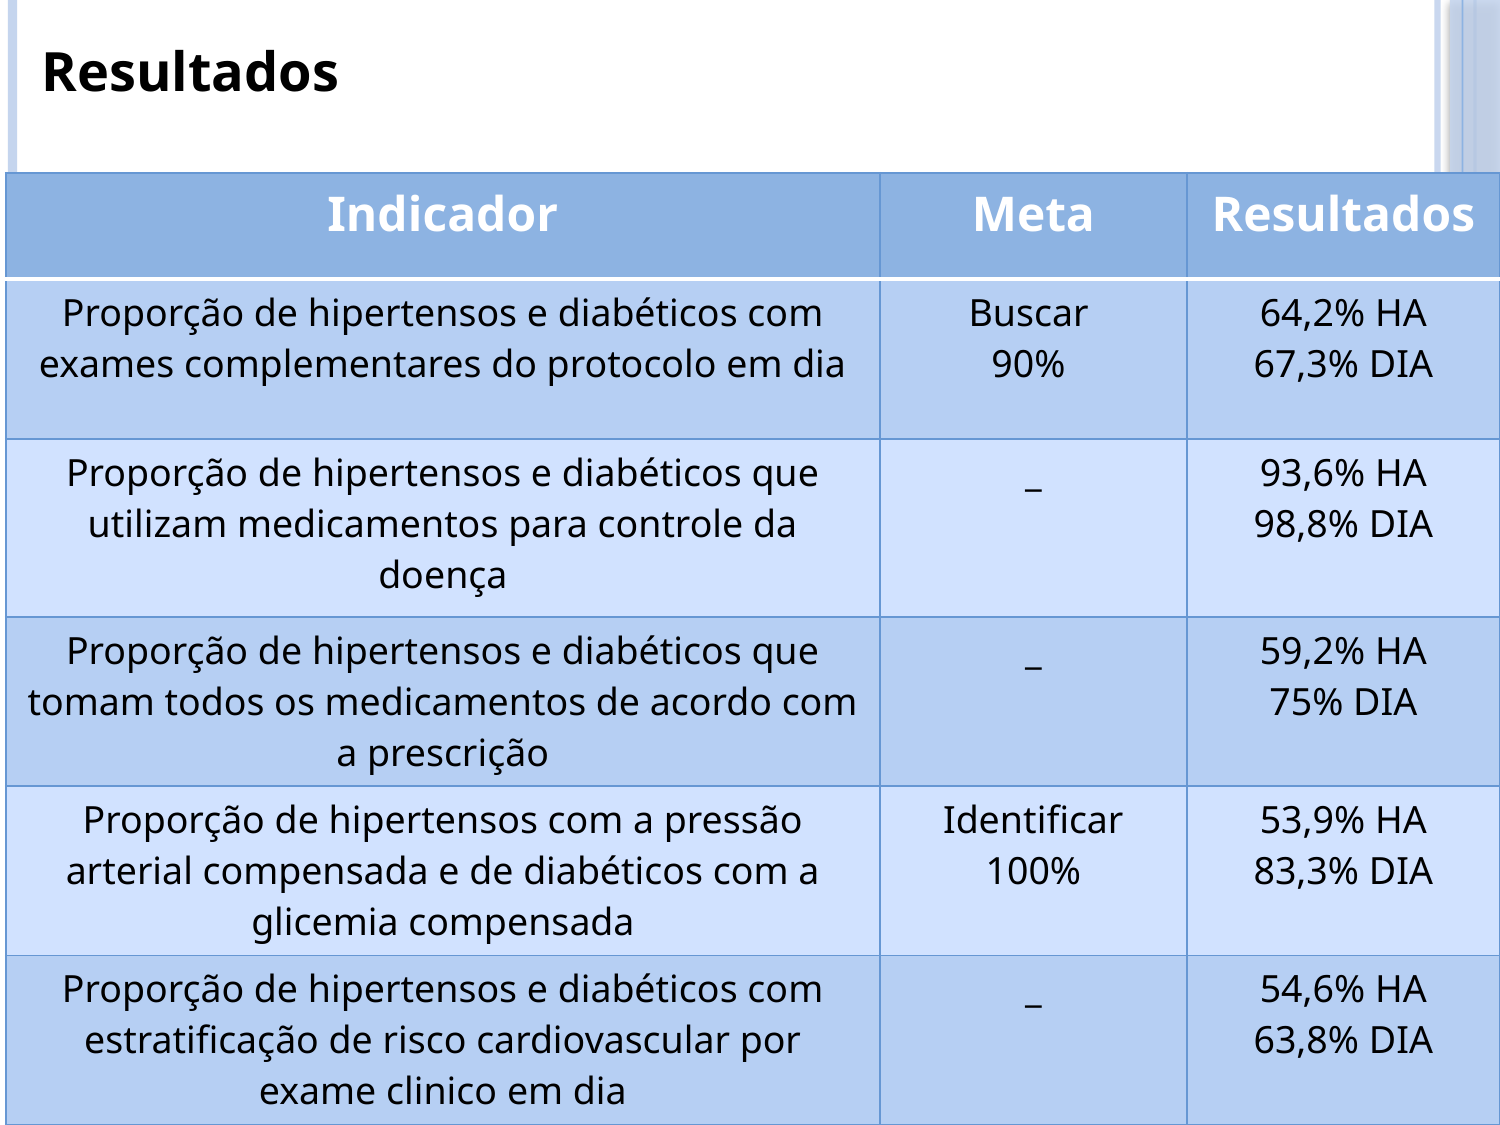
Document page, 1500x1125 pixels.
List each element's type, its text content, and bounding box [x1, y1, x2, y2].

table_cell Proporção de hipertensos e diabéticos com estratificação de risco cardiovascular por exame clinico em dia [7, 956, 879, 1124]
table_cell Proporção de hipertensos e diabéticos com exames complementares do protocolo em dia [7, 281, 879, 438]
table_cell Proporção de hipertensos e diabéticos que utilizam medicamentos para controle da doença [7, 440, 879, 616]
table_cell _ [881, 956, 1186, 1124]
table_cell Proporção de hipertensos com a pressão arterial compensada e de diabéticos com a glicemia compensada [7, 787, 879, 955]
table_header Meta [881, 174, 1186, 277]
table_cell Buscar 90% [881, 281, 1186, 438]
table_header Indicador [7, 174, 879, 277]
table_cell 53,9% HA 83,3% DIA [1188, 787, 1499, 955]
text_box Resultados [26, 29, 1291, 172]
table_cell _ [881, 440, 1186, 616]
table_cell Proporção de hipertensos e diabéticos que tomam todos os medicamentos de acordo com a prescrição [7, 618, 879, 785]
table_cell 64,2% HA 67,3% DIA [1188, 281, 1499, 438]
table_cell 93,6% HA 98,8% DIA [1188, 440, 1499, 616]
table_header Resultados [1188, 174, 1499, 277]
table_cell Identificar 100% [881, 787, 1186, 955]
table_cell 59,2% HA 75% DIA [1188, 618, 1499, 785]
table_cell _ [881, 618, 1186, 785]
table_cell 54,6% HA 63,8% DIA [1188, 956, 1499, 1124]
